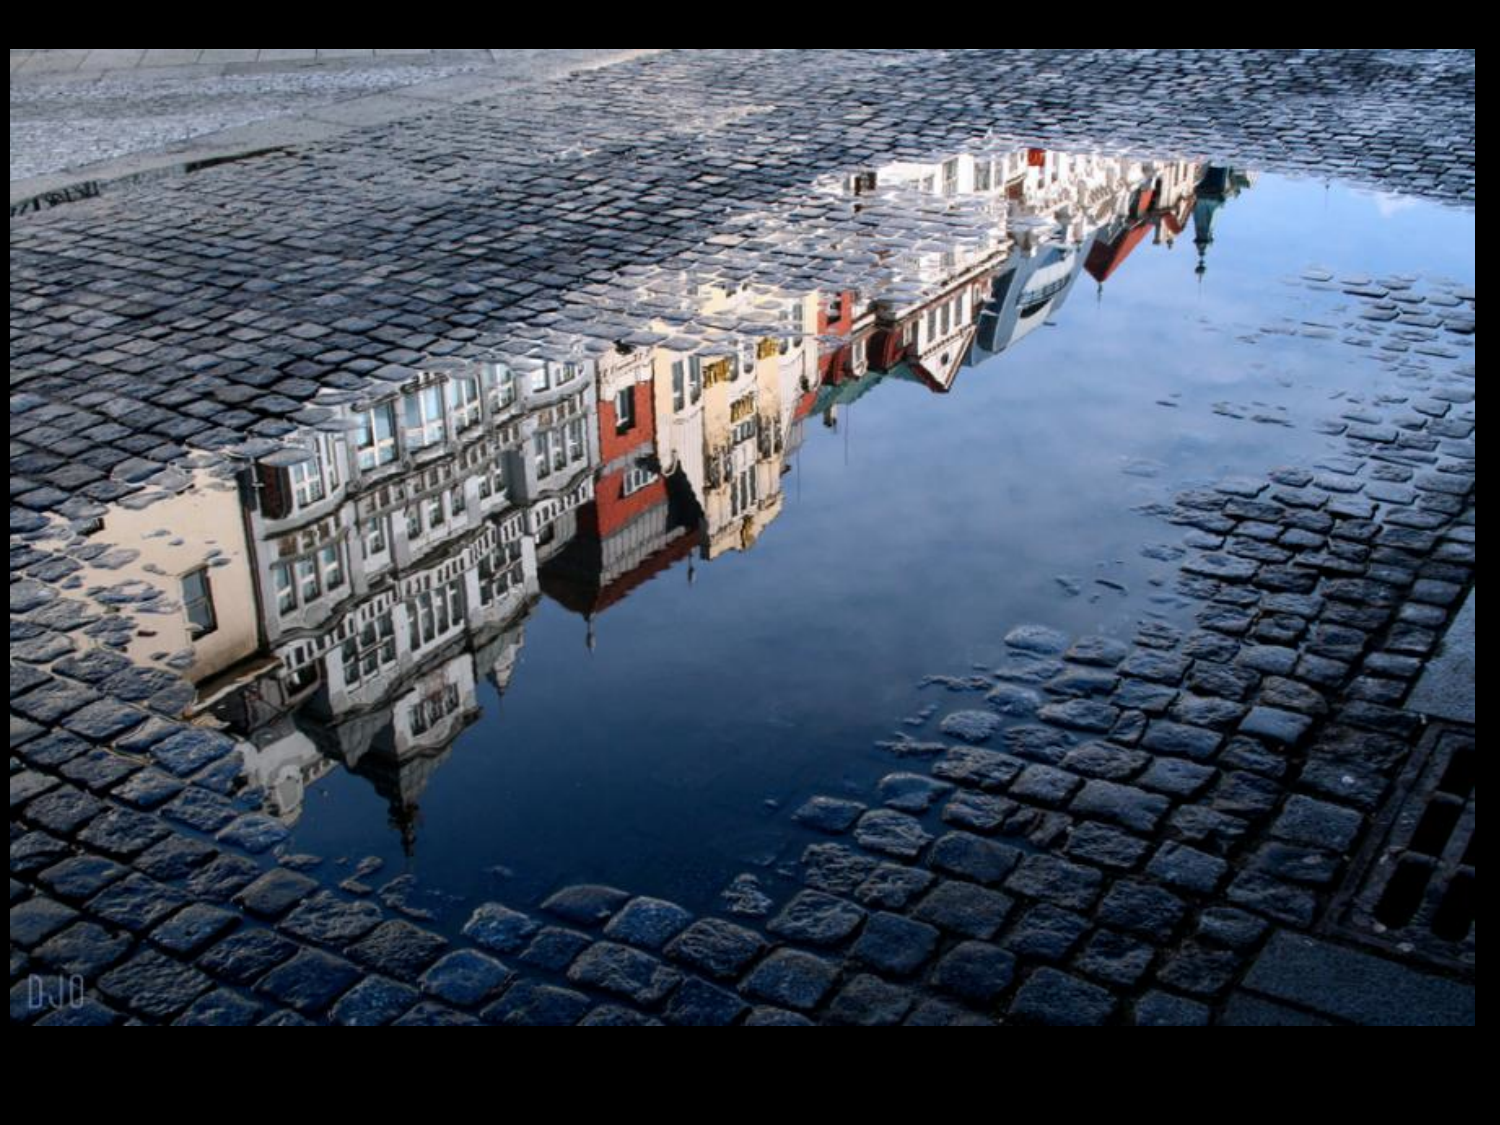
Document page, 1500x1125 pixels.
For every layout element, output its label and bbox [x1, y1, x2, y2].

picture [10, 49, 1475, 1027]
